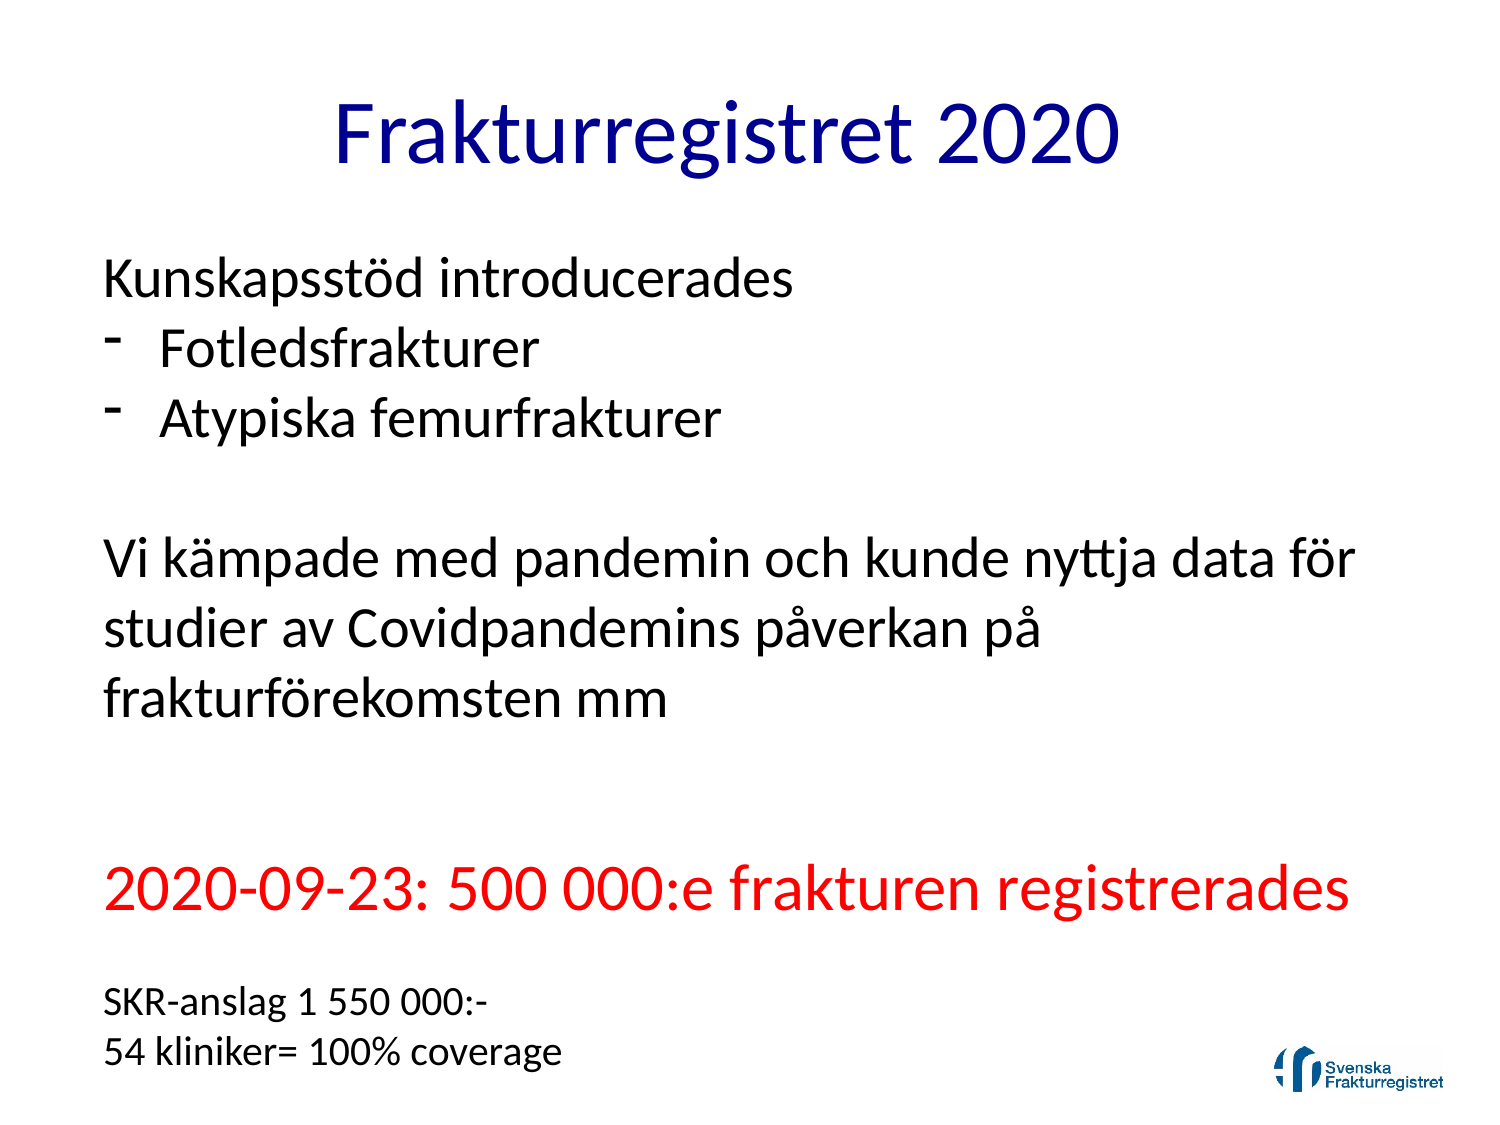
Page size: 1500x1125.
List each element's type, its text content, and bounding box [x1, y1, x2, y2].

text_box Kunskapsstöd introducerades Fotledsfrakturer Atypiska femurfrakturer Vi kämpade med pandemin och kunde nyttja data för studier av Covidpandemins påverkan på frakturförekomsten mm 2020-09-23: 500 000:e frakturen registrerades SKR-anslag 1 550 000:- 54 kliniker= 100% coverage [88, 231, 1403, 1082]
title Frakturregistret 2020 [53, 33, 1404, 221]
picture [1274, 1045, 1444, 1093]
